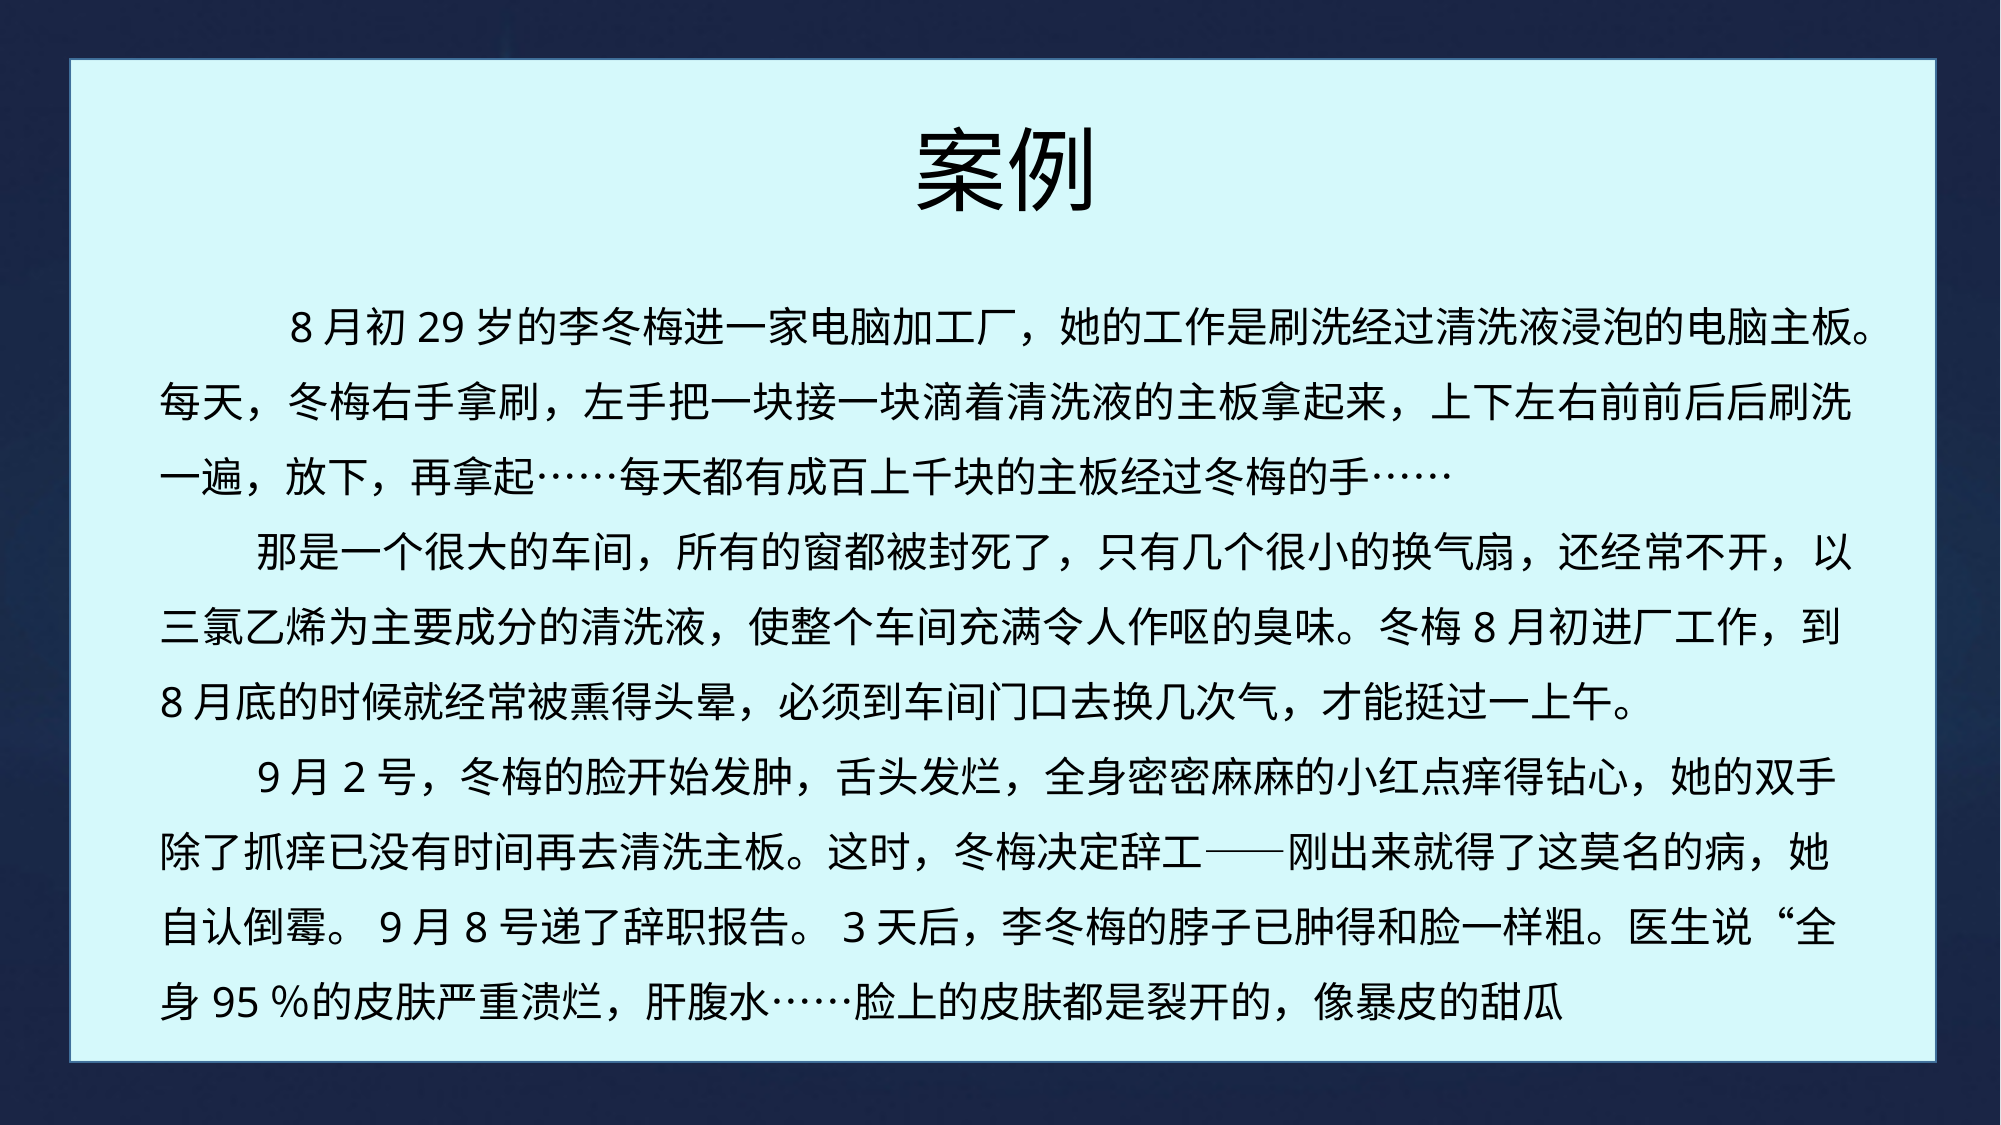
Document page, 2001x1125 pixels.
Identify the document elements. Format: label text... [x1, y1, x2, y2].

list 8月初29岁的李冬梅进一家电脑加工厂，她的工作是刷洗经过清洗液浸泡的电脑主板。每天，冬梅右手拿刷，左手把一块接一块滴着清洗液的主板拿起来，上下左右前前后后刷洗一遍，放下，再拿起……每天都有成百上千块的主板经过冬梅的手…… 那是一个很大的车间，所有的窗都被封死了，只有几个很小的换气扇，还经常不开，以三氯乙烯为主要成分的清洗液，使整个车间充满令人作呕的臭味。冬梅8月初进厂工作，到8月底的时候就经常被熏得头晕，必须到车间门口去换几次气，才能挺过一上午。 9月2号，冬梅的脸开始发肿，舌头发烂，全身密密麻麻的小红点痒得钻心，她的双手除了抓痒已没有时间再去清洗主板。这时，冬梅决定辞工——刚出来就得了这莫名的病，她自认倒霉。9月8号递了辞职报告。3天后，李冬梅的脖子已肿得和脸一样粗。医生说“全身95％的皮肤严重溃烂，肝腹水……脸上的皮肤都是裂开的，像暴皮的甜瓜 [145, 268, 1868, 964]
title 案例 [356, 81, 1657, 268]
picture [0, 0, 2001, 1125]
